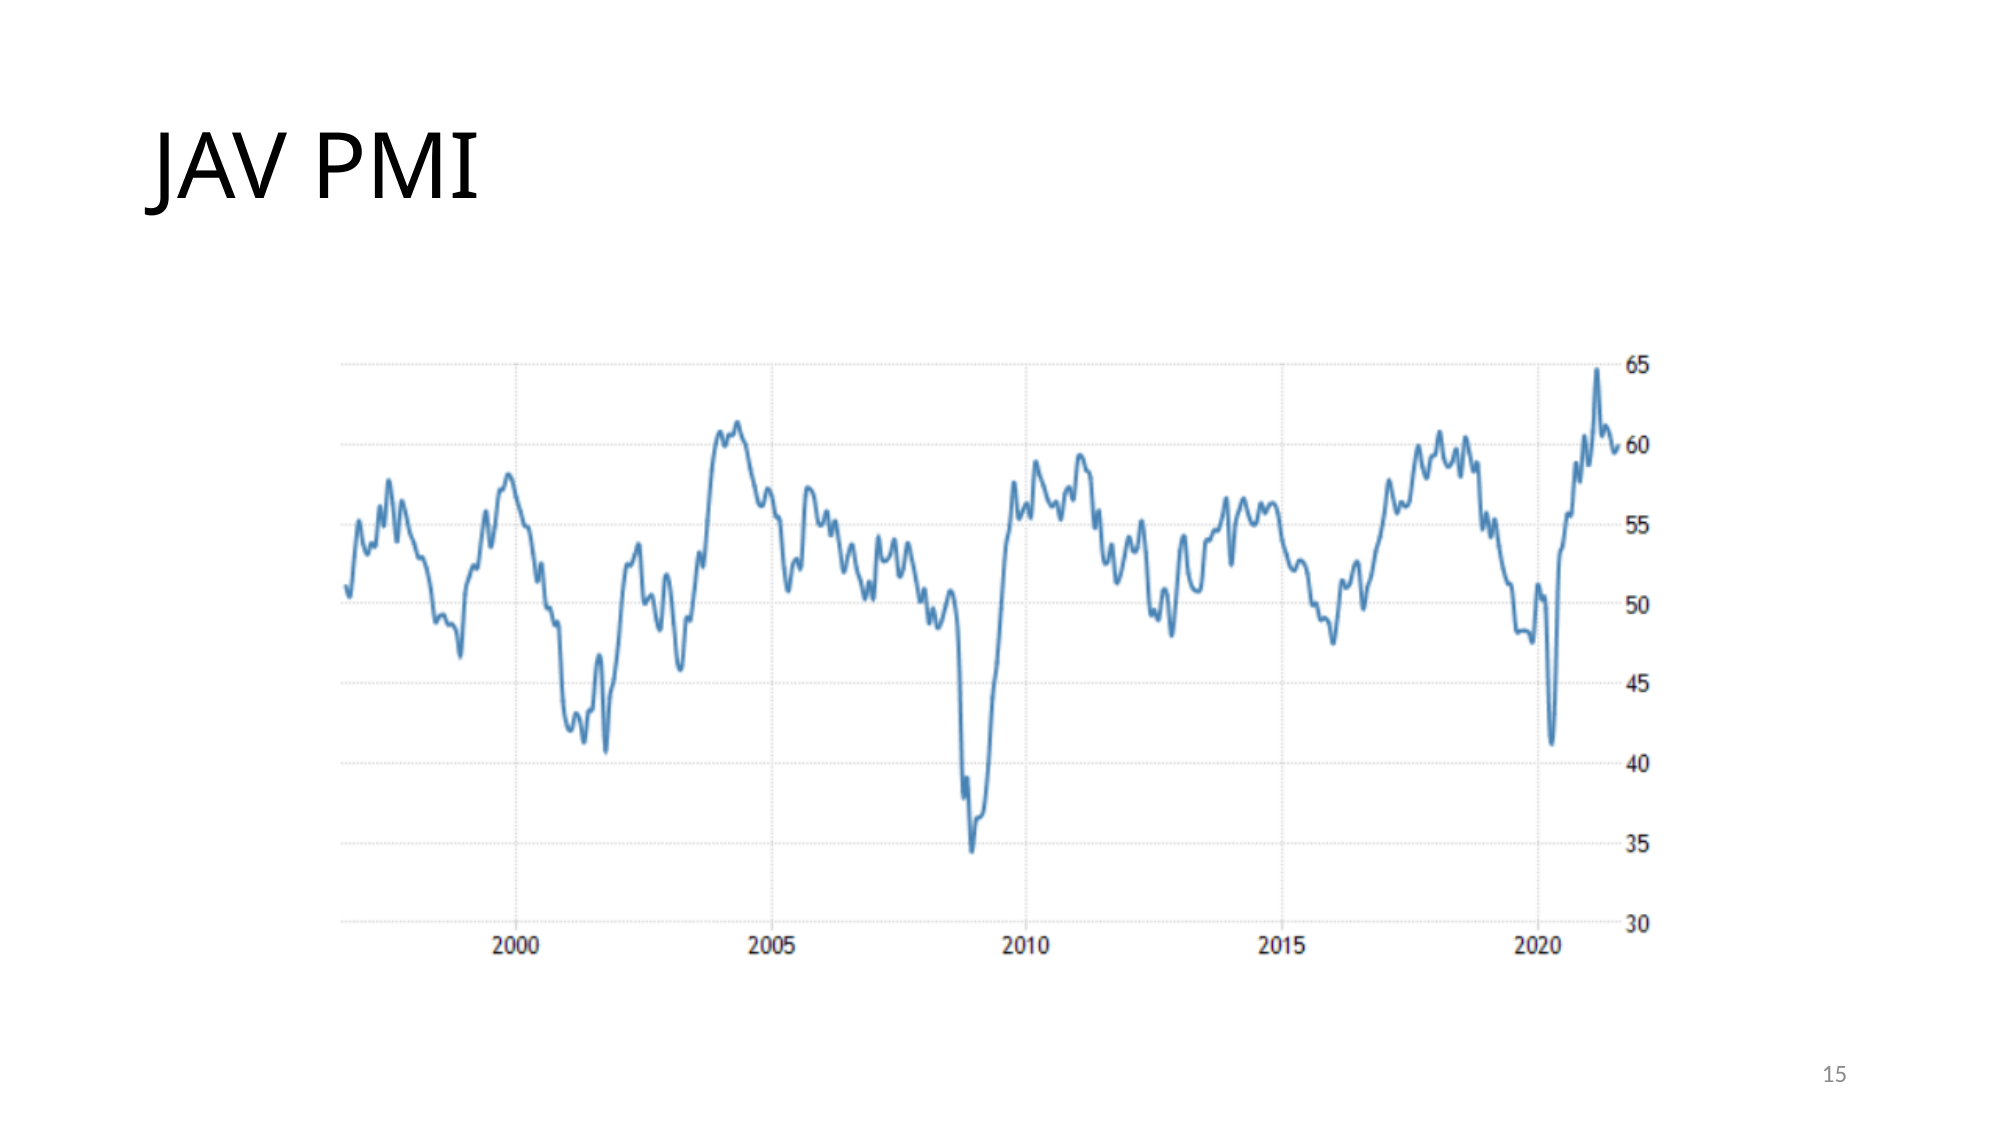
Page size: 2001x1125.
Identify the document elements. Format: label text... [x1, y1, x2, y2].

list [313, 339, 1686, 974]
title JAV PMI [137, 59, 1863, 278]
slide_number 15 [1412, 1042, 1863, 1103]
